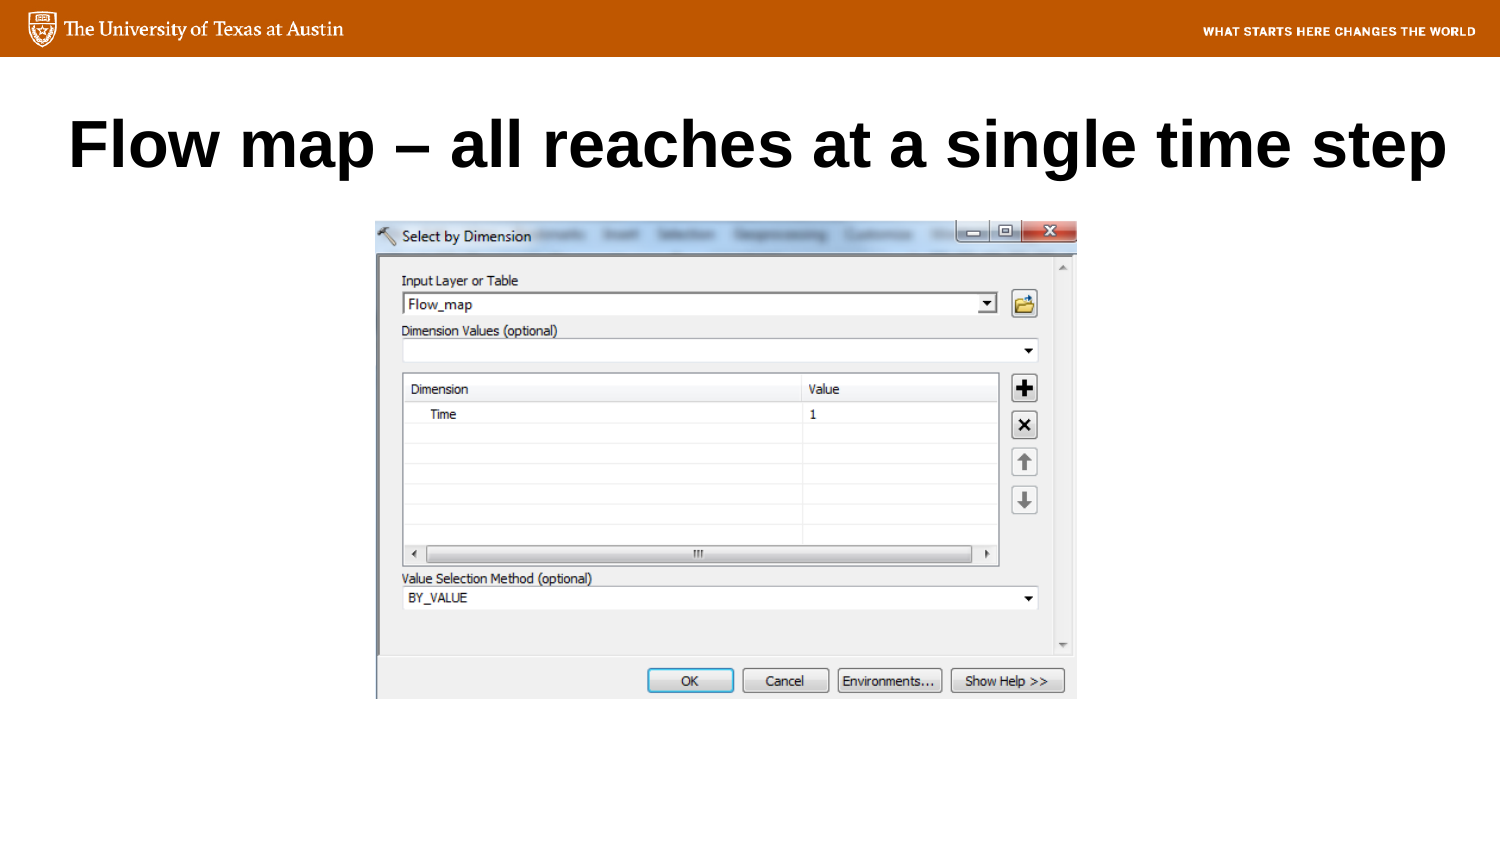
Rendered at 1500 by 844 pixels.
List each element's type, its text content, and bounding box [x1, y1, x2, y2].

picture [0, 0, 1500, 844]
title Flow map – all reaches at a single time step [50, 59, 1488, 223]
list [374, 220, 1077, 699]
